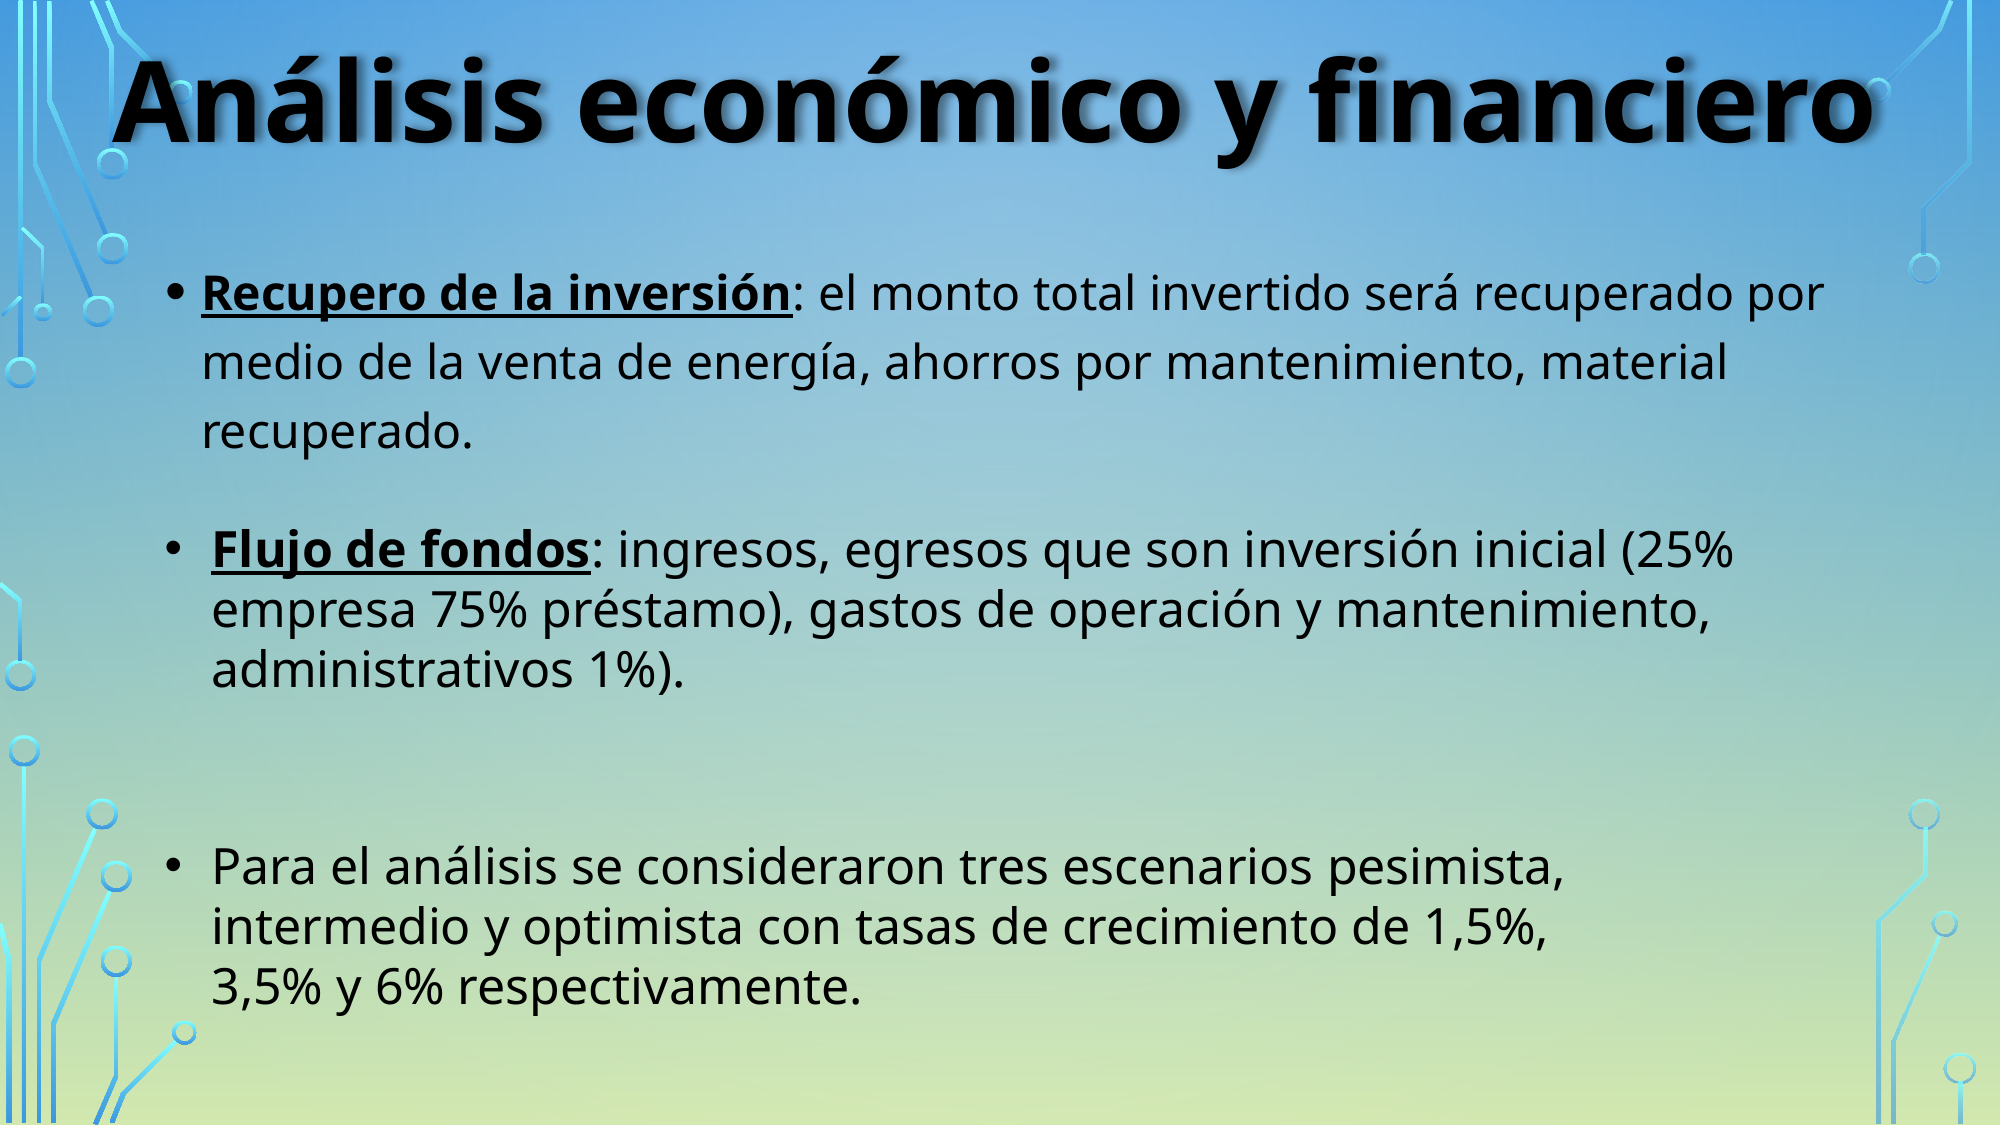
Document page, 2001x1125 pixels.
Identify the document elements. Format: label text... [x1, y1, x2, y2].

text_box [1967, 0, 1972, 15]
text_box Para el análisis se consideraron tres escenarios pesimista, intermedio y optimista con tasas de crecimiento de 1,5%, 3,5% y 6% respectivamente. [149, 826, 1680, 1022]
text_box Flujo de fondos: ingresos, egresos que son inversión inicial (25% empresa 75% préstamo), gastos de operación y mantenimiento, administrativos 1%). [149, 509, 1760, 750]
text_box Análisis económico y financiero [97, 22, 1944, 173]
list Recupero de la inversión: el monto total invertido será recuperado por medio de la venta de energía, ahorros por mantenimiento, material recuperado. [149, 242, 1850, 469]
